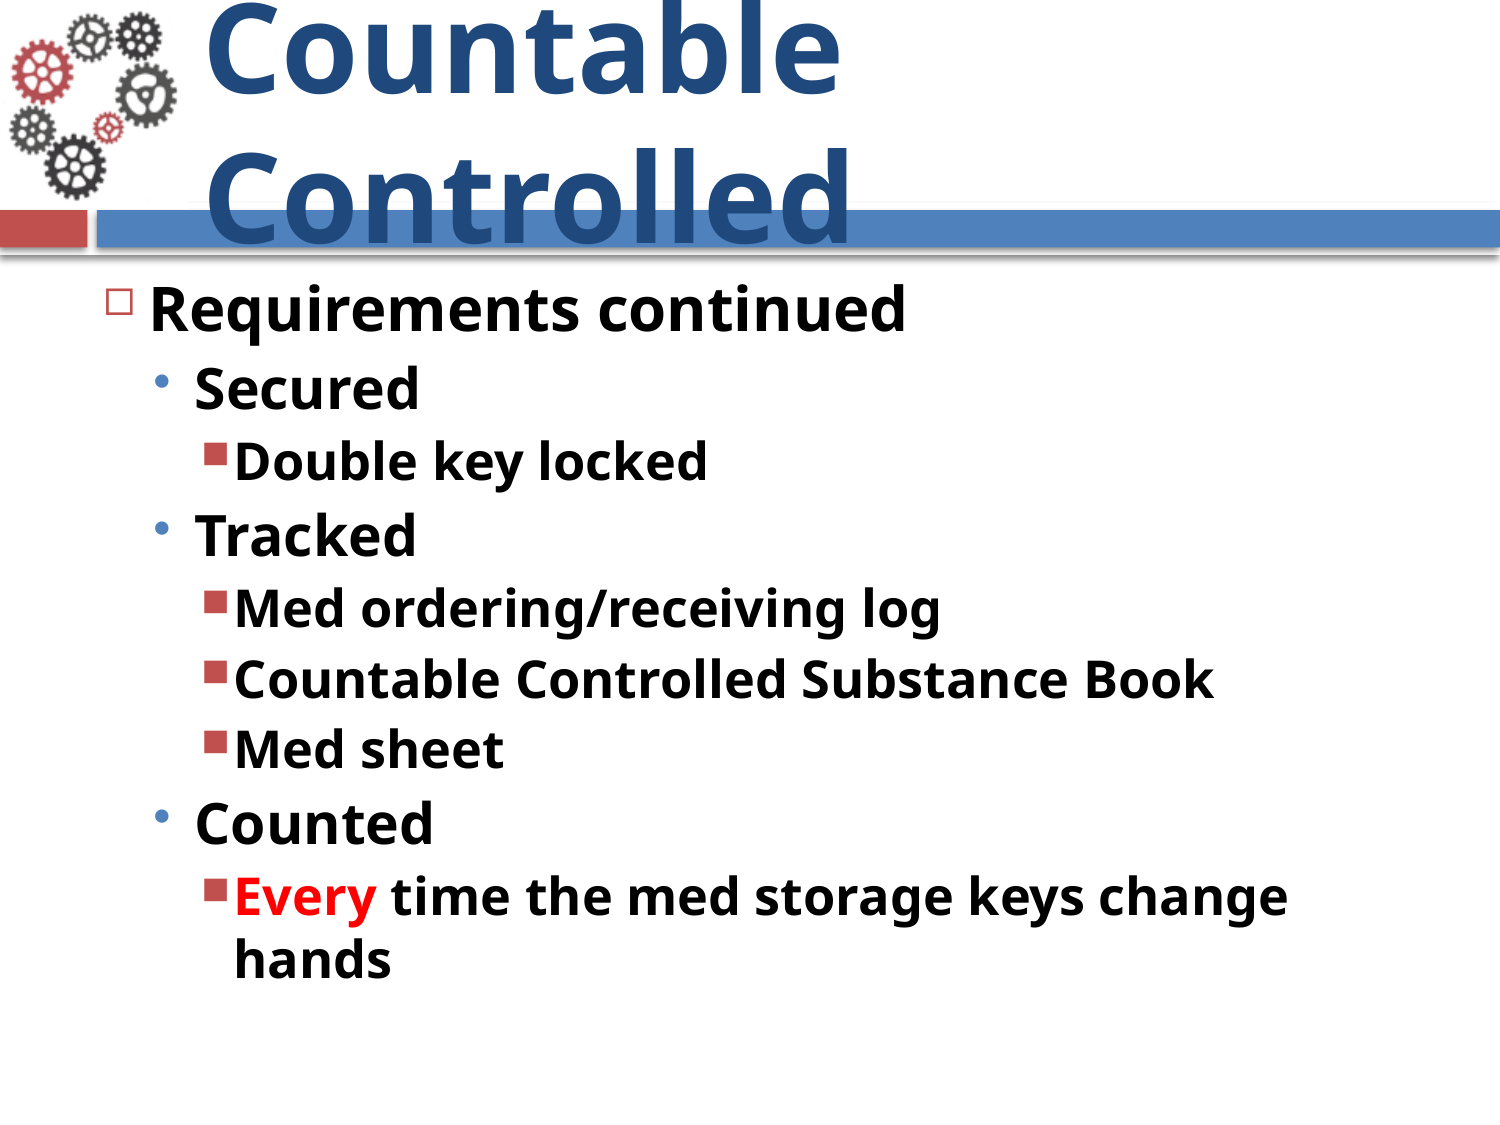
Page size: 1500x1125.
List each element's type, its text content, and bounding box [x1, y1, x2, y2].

list Requirements continued Secured Double key locked Tracked Med ordering/receiving log Countable Controlled Substance Book Med sheet Counted Every time the med storage keys change hands [88, 262, 1426, 1000]
picture [0, 0, 188, 209]
title Countable Controlled [193, 37, 1438, 200]
